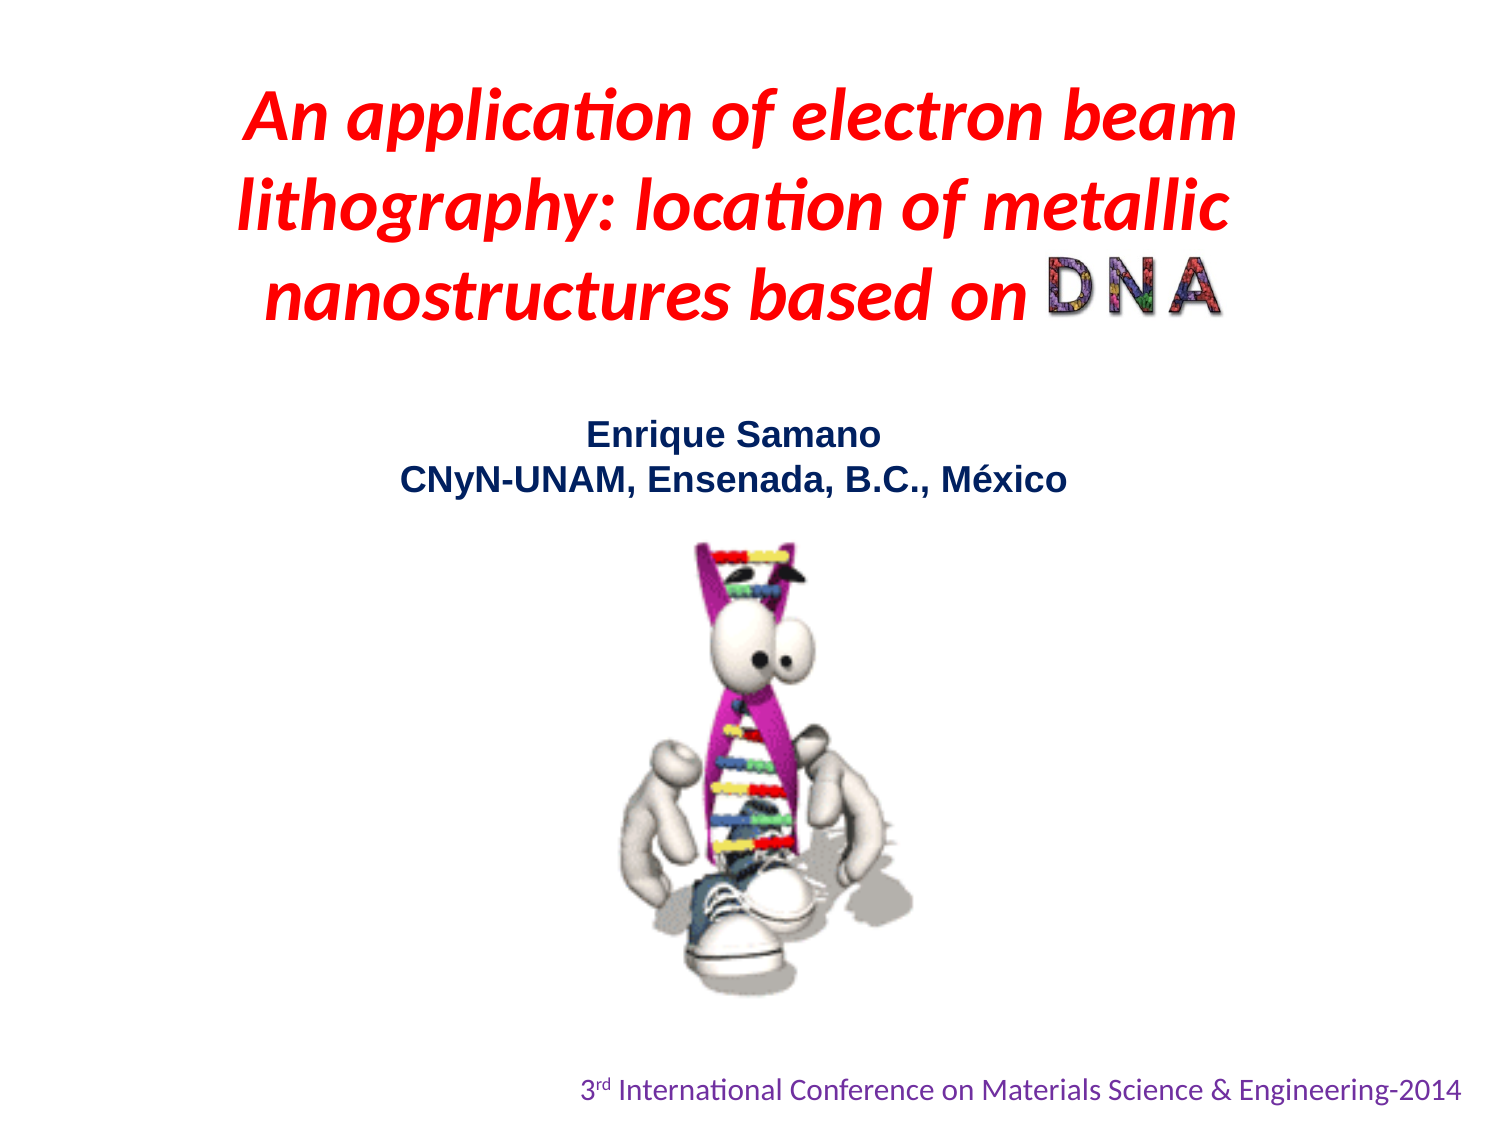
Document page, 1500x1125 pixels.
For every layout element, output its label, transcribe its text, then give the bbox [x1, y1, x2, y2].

title An application of electron beam lithography: location of metallic nanostructures based on . [162, 74, 1322, 326]
text_box 3rd International Conference on Materials Science & Engineering-2014 [565, 1061, 1491, 1114]
text_box Enrique Samano CNyN-UNAM, Ensenada, B.C., México [384, 402, 1085, 508]
picture [1044, 249, 1228, 321]
picture [498, 512, 1024, 1038]
